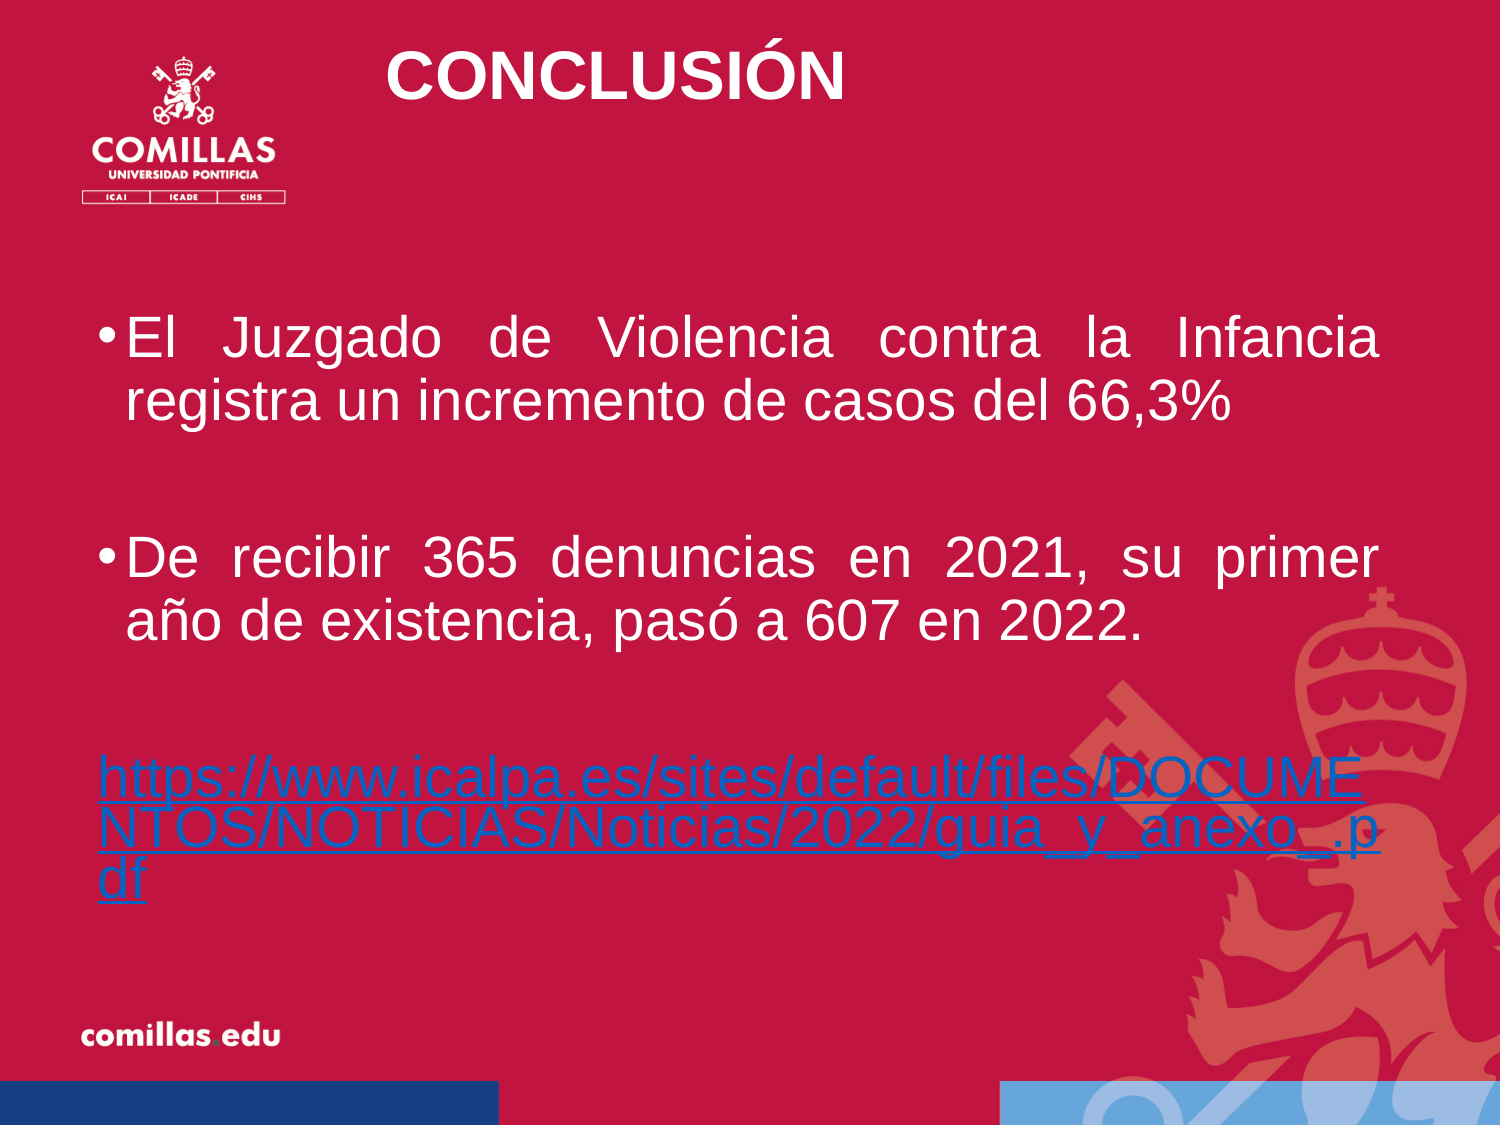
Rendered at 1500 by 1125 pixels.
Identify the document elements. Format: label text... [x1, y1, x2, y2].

picture [0, 0, 1500, 1125]
list El Juzgado de Violencia contra la Infancia registra un incremento de casos del 66,3% De recibir 365 denuncias en 2021, su primer año de existencia, pasó a 607 en 2022. https://www.icalpa.es/sites/default/files/DOCUMENTOS/NOTICIAS/Noticias/2022/guia_y_anexo_.pdf [82, 299, 1397, 1014]
title CONCLUSIÓN [370, 33, 1397, 251]
